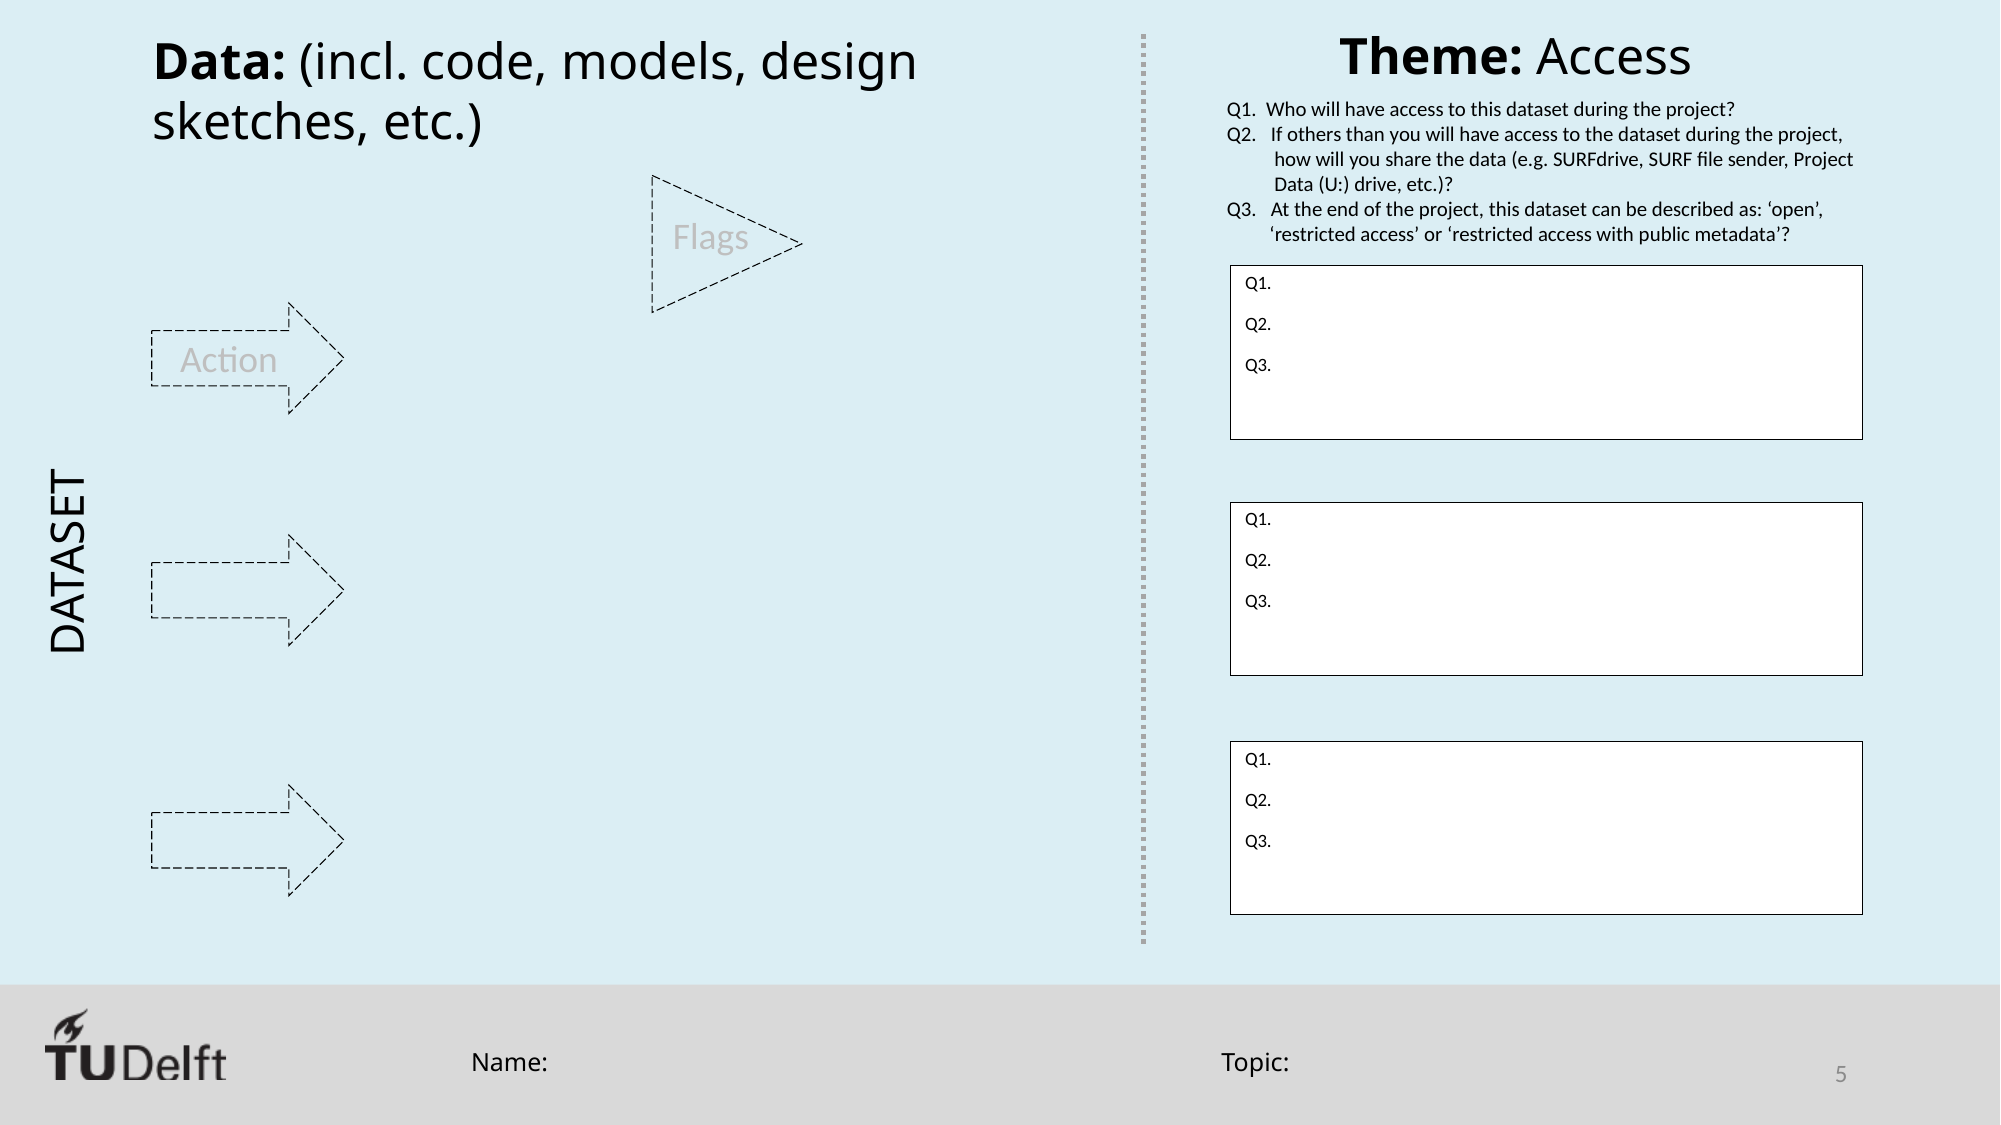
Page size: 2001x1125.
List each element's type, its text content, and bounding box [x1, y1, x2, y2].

text_box Name: [455, 1042, 1131, 1108]
list Q1. Q2. Q3. [1230, 265, 1863, 440]
list Q1. Q2. Q3. [1230, 502, 1863, 676]
list Q1. Q2. Q3. [1230, 741, 1863, 915]
text_box Topic: [1206, 1042, 1882, 1108]
